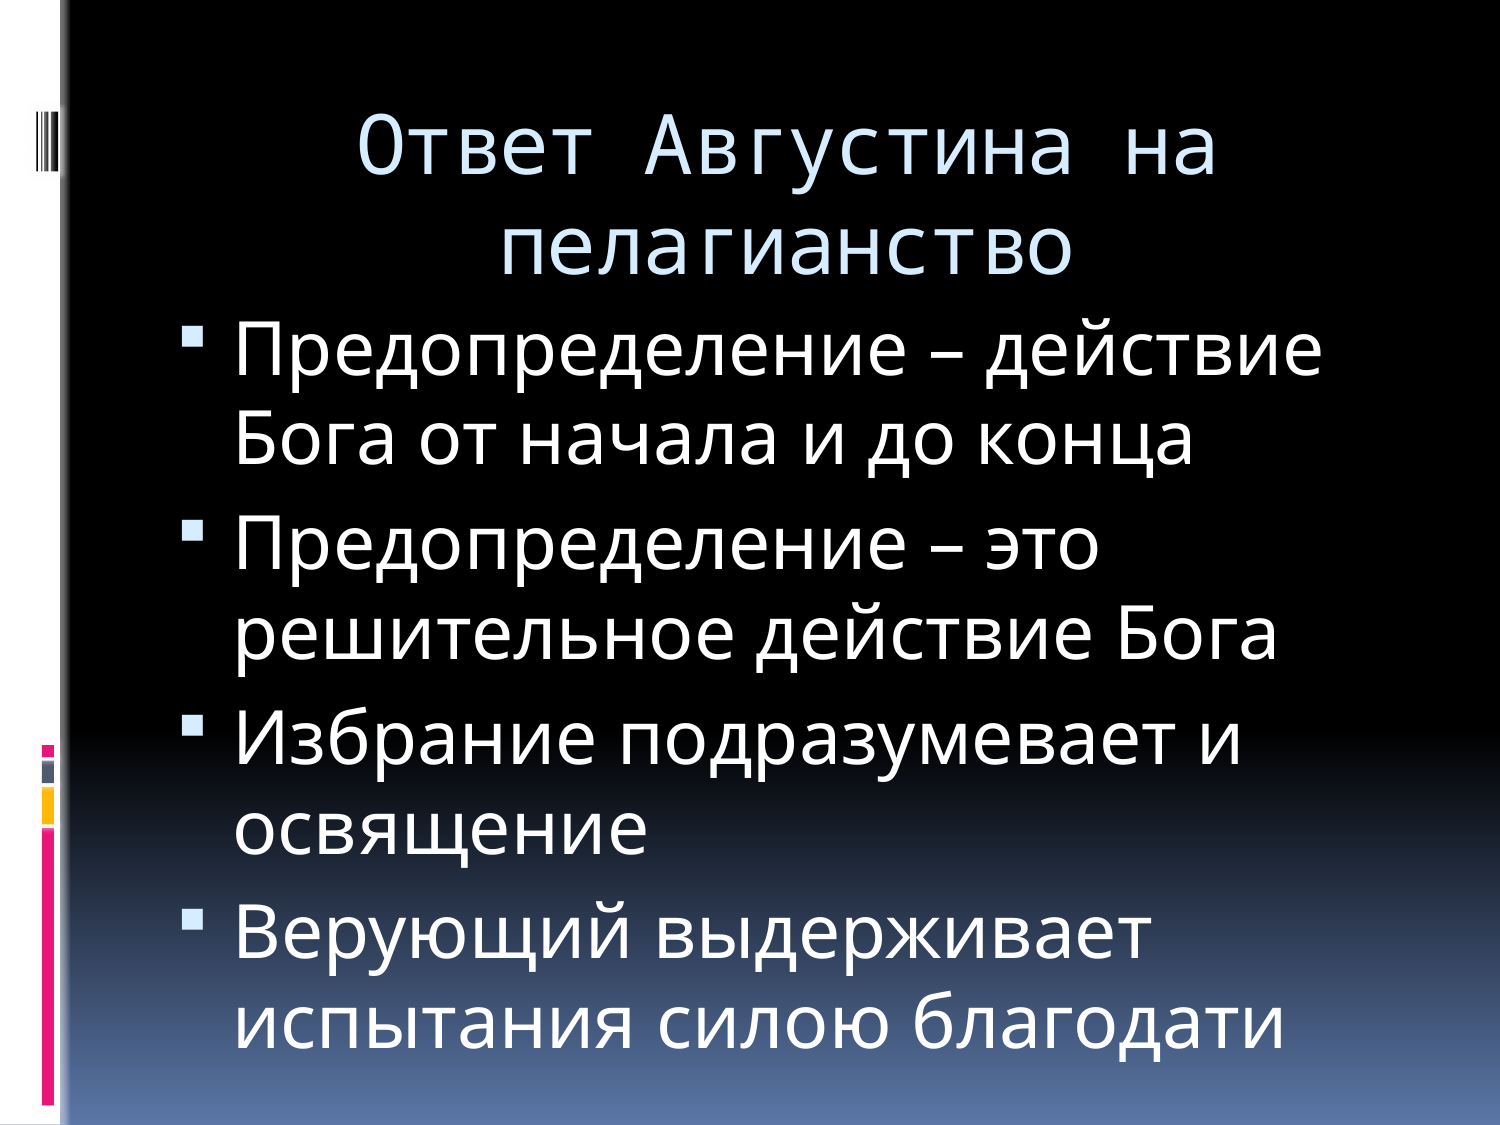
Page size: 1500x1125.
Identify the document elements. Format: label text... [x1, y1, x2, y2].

title Ответ Августина на пелагианство [150, 83, 1425, 234]
list Предопределение – действие Бога от начала и до конца Предопределение – это решительное действие Бога Избрание подразумевает и освящение Верующий выдерживает испытания силою благодати [150, 292, 1425, 1043]
